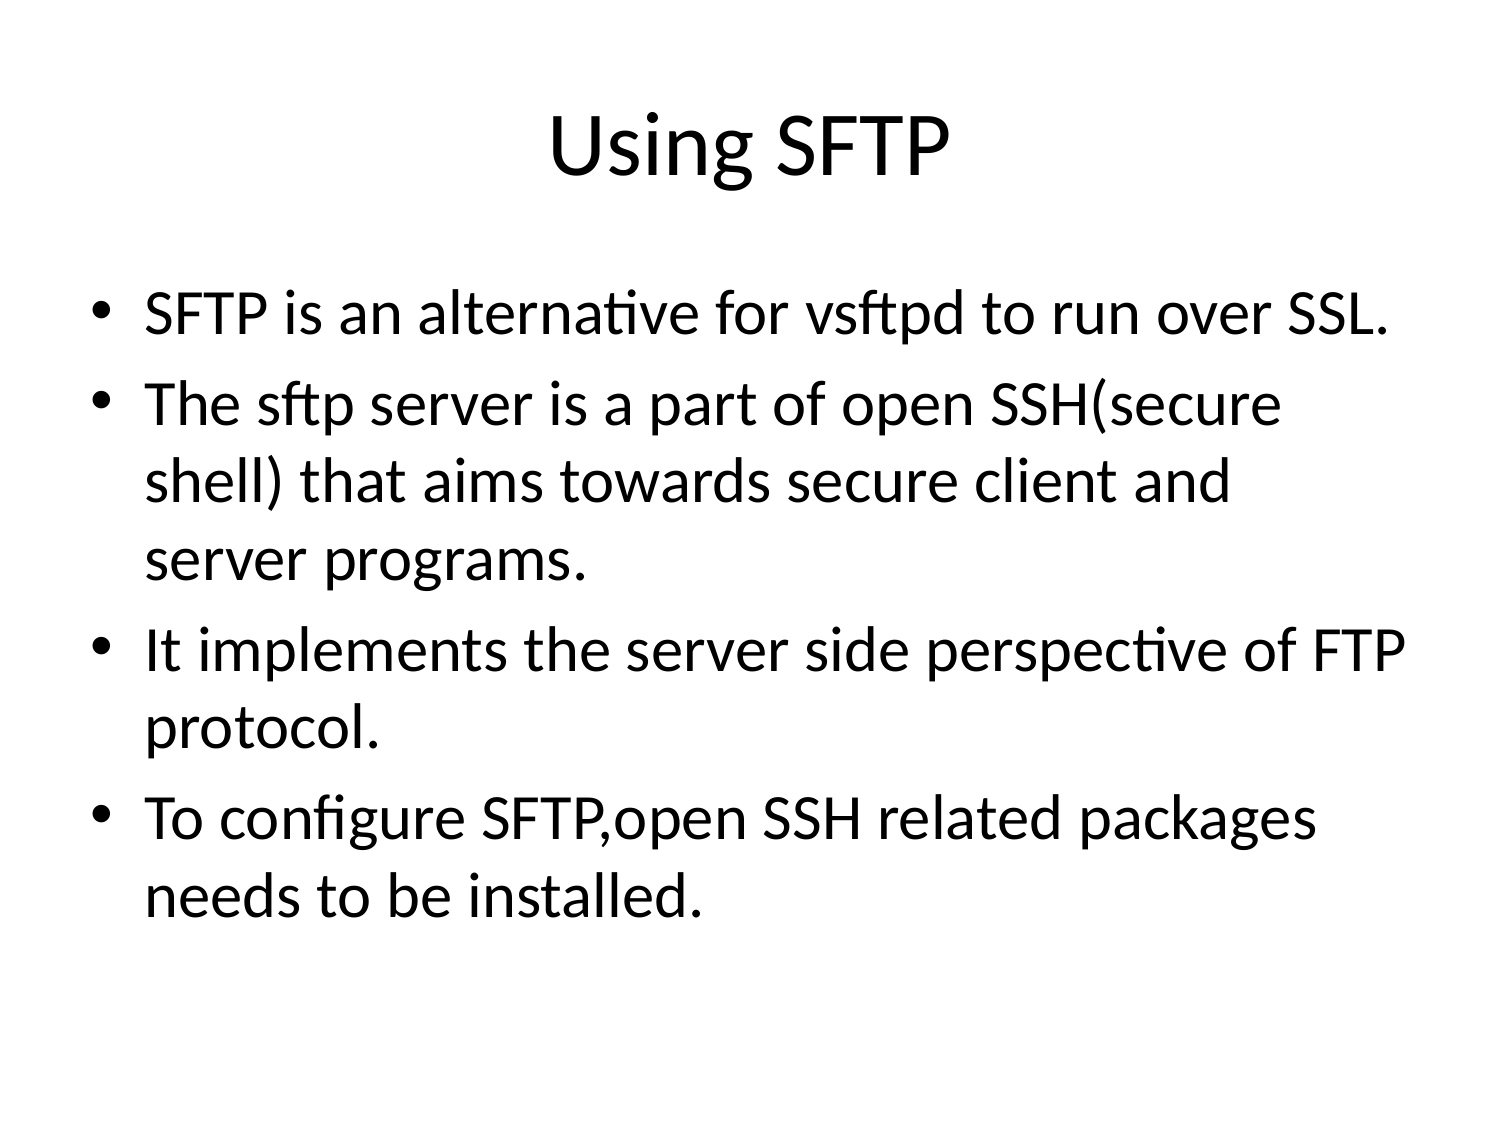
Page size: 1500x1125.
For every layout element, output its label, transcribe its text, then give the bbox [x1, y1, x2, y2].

list SFTP is an alternative for vsftpd to run over SSL. The sftp server is a part of open SSH(secure shell) that aims towards secure client and server programs. It implements the server side perspective of FTP protocol. To configure SFTP,open SSH related packages needs to be installed. [75, 262, 1425, 1005]
title Using SFTP [75, 45, 1425, 233]
